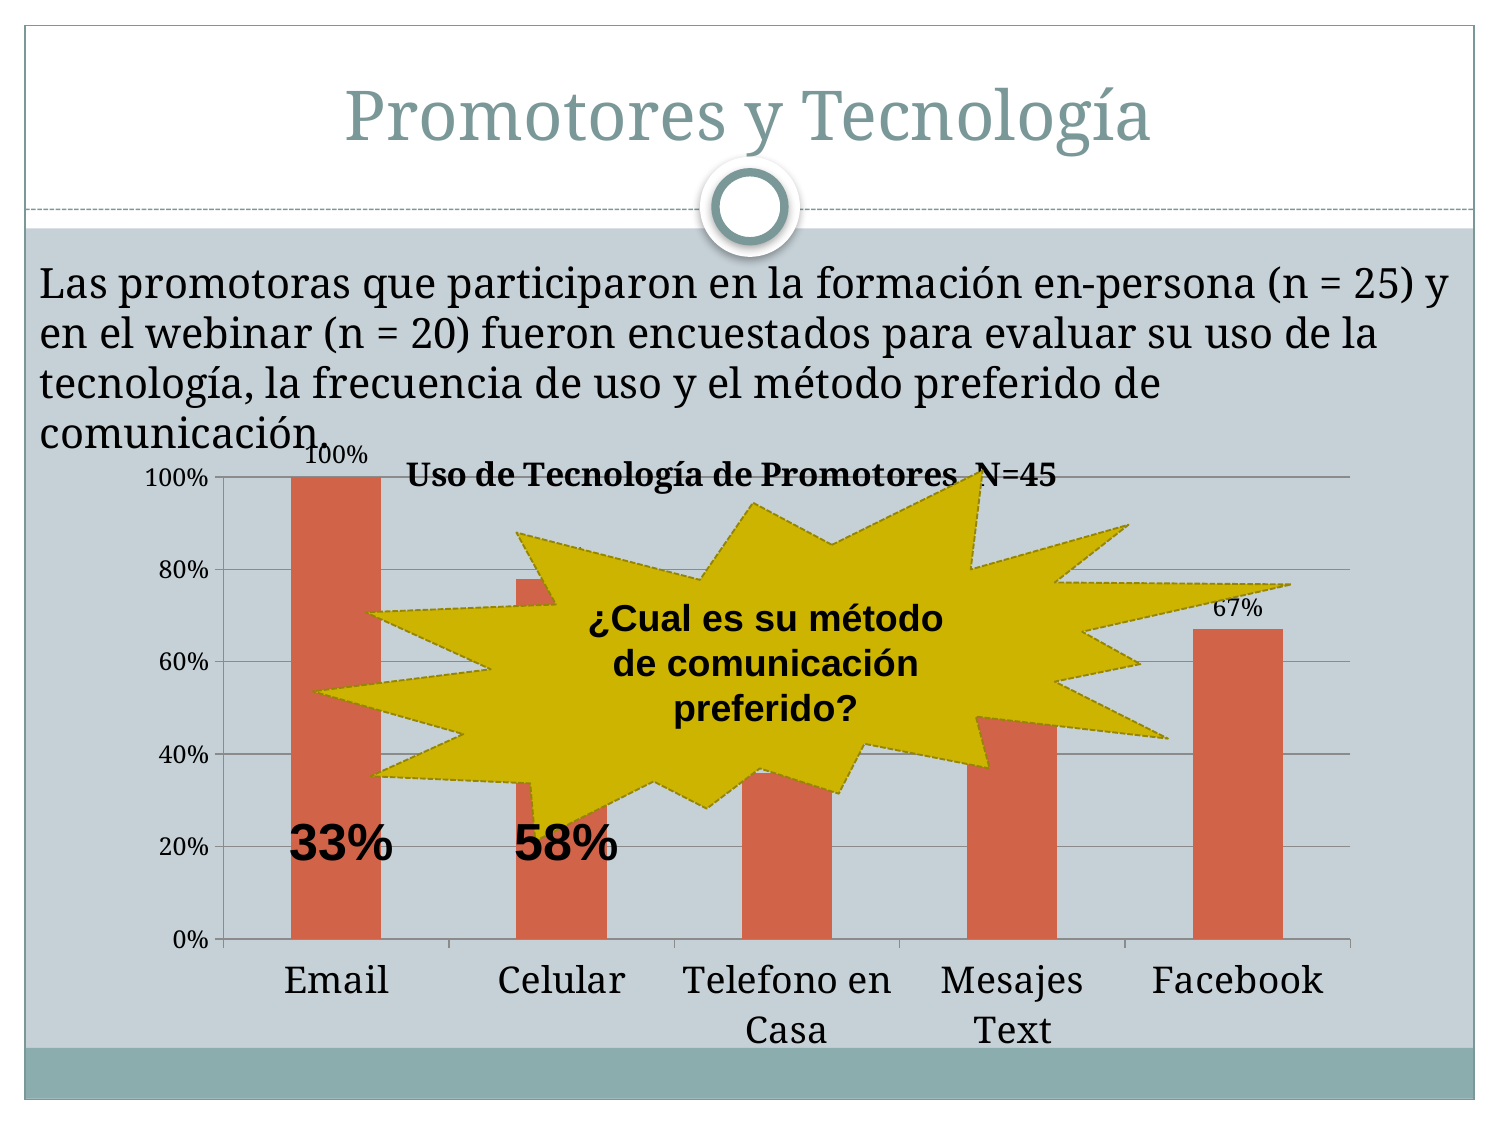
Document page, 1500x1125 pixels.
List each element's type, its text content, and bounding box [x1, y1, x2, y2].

chart [113, 437, 1362, 1055]
title Promotores y Tecnología [49, 37, 1450, 162]
text_box Las promotoras que participaron en la formación en-persona (n = 25) y en el webinar (n = 20) fueron encuestados para evaluar su uso de la tecnología, la frecuencia de uso y el método preferido de comunicación. [24, 249, 1475, 465]
